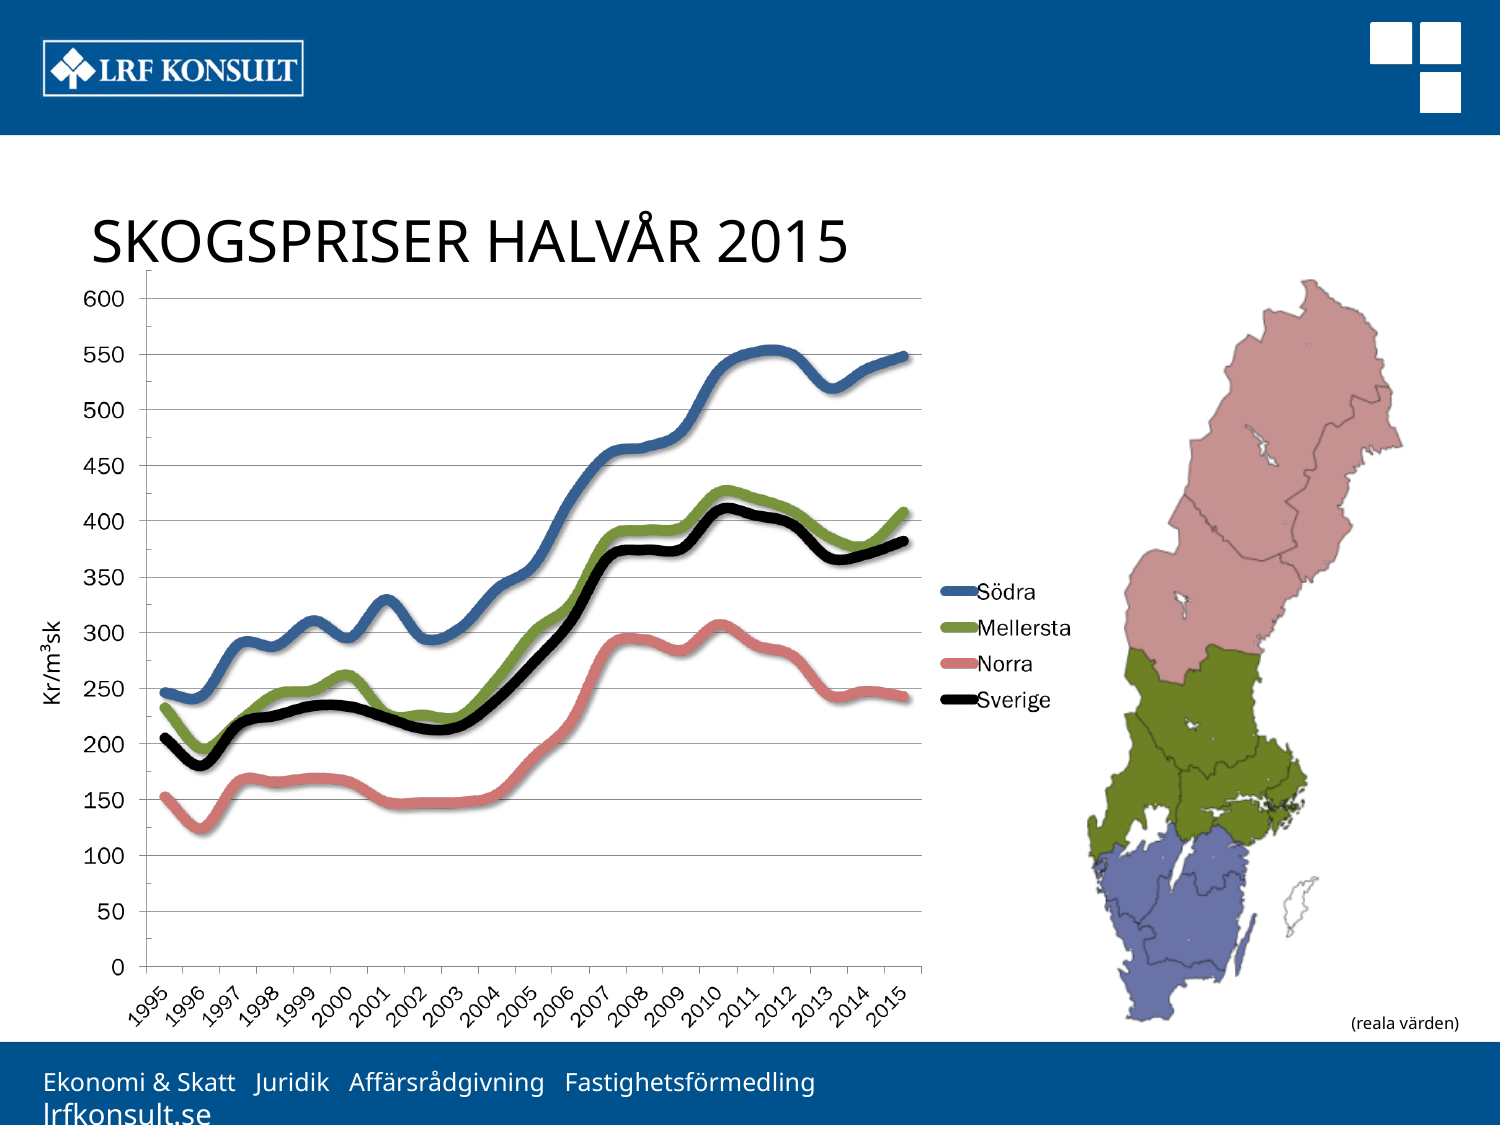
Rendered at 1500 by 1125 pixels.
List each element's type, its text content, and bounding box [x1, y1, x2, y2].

picture [77, 1118, 84, 1125]
picture [110, 1111, 118, 1125]
text_box Kr/m³sk [29, 606, 66, 721]
title Skogspriser halvår 2015 [76, 184, 1022, 247]
picture [0, 0, 1500, 1125]
picture [199, 1111, 207, 1116]
text_box (reala värden) [1336, 1005, 1475, 1040]
picture [91, 1111, 100, 1123]
